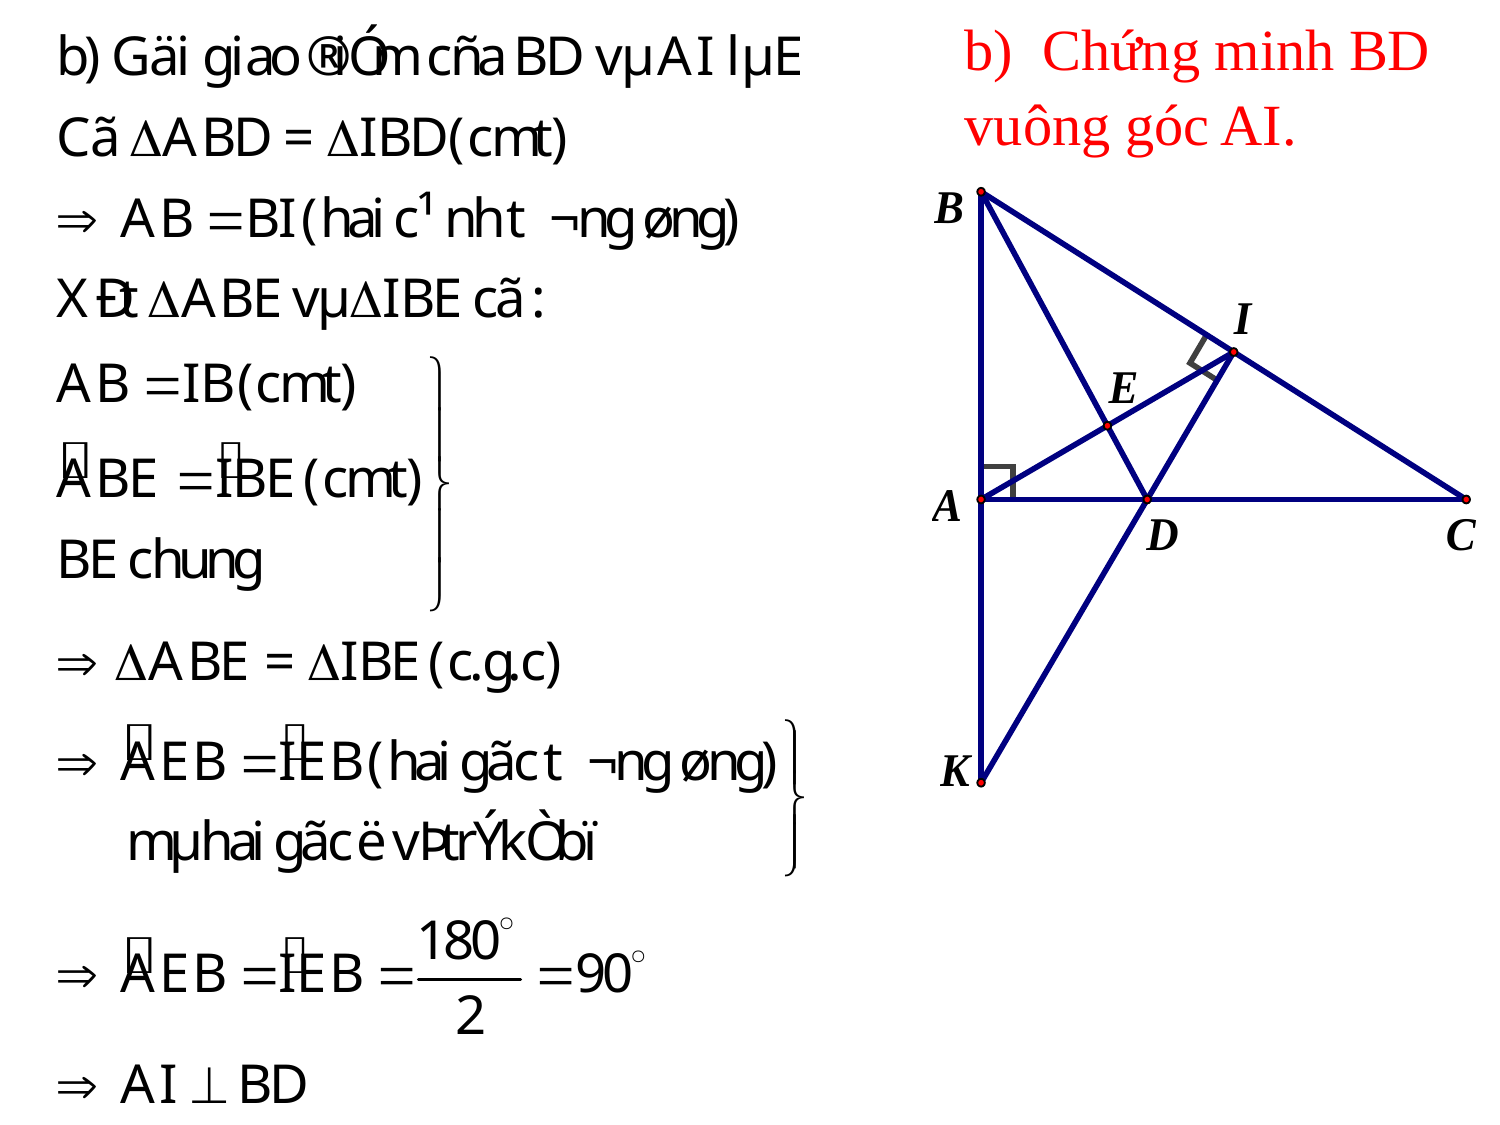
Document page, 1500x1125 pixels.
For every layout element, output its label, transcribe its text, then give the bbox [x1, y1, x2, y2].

picture [913, 162, 1500, 820]
text_box b) Chứng minh BD vuông góc AI. [950, 0, 1500, 161]
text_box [49, 24, 817, 1113]
